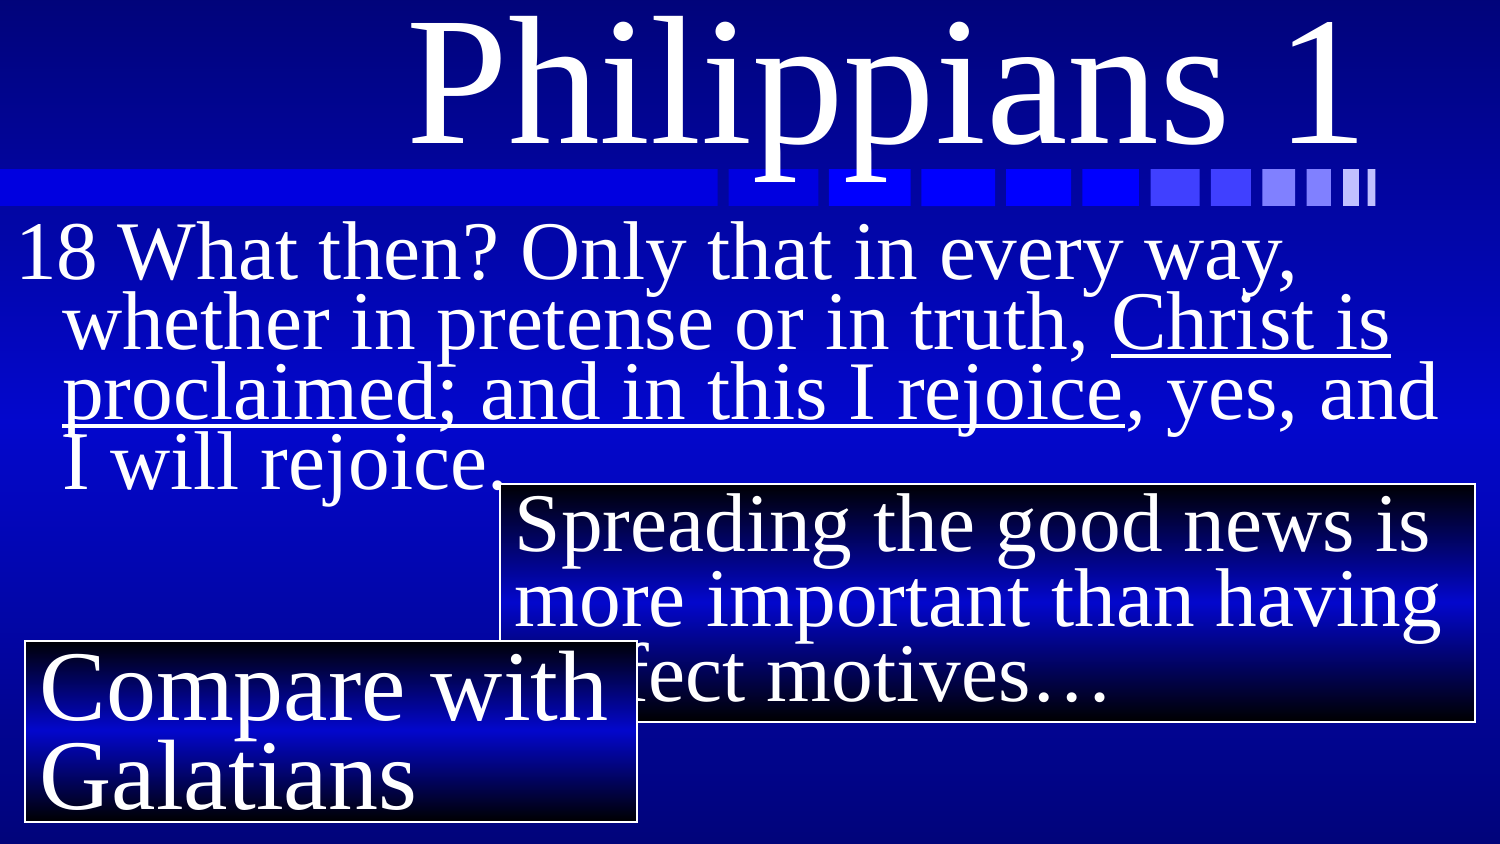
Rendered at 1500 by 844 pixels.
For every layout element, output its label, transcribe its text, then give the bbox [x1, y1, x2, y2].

list 18 What then? Only that in every way, whether in pretense or in truth, Christ is proclaimed; and in this I rejoice, yes, and I will rejoice. [0, 215, 1500, 741]
text_box Compare with Galatians [24, 640, 638, 822]
text_box Spreading the good news is more important than having perfect motives… [499, 484, 1475, 722]
title Philippians 1 [209, 43, 1385, 185]
